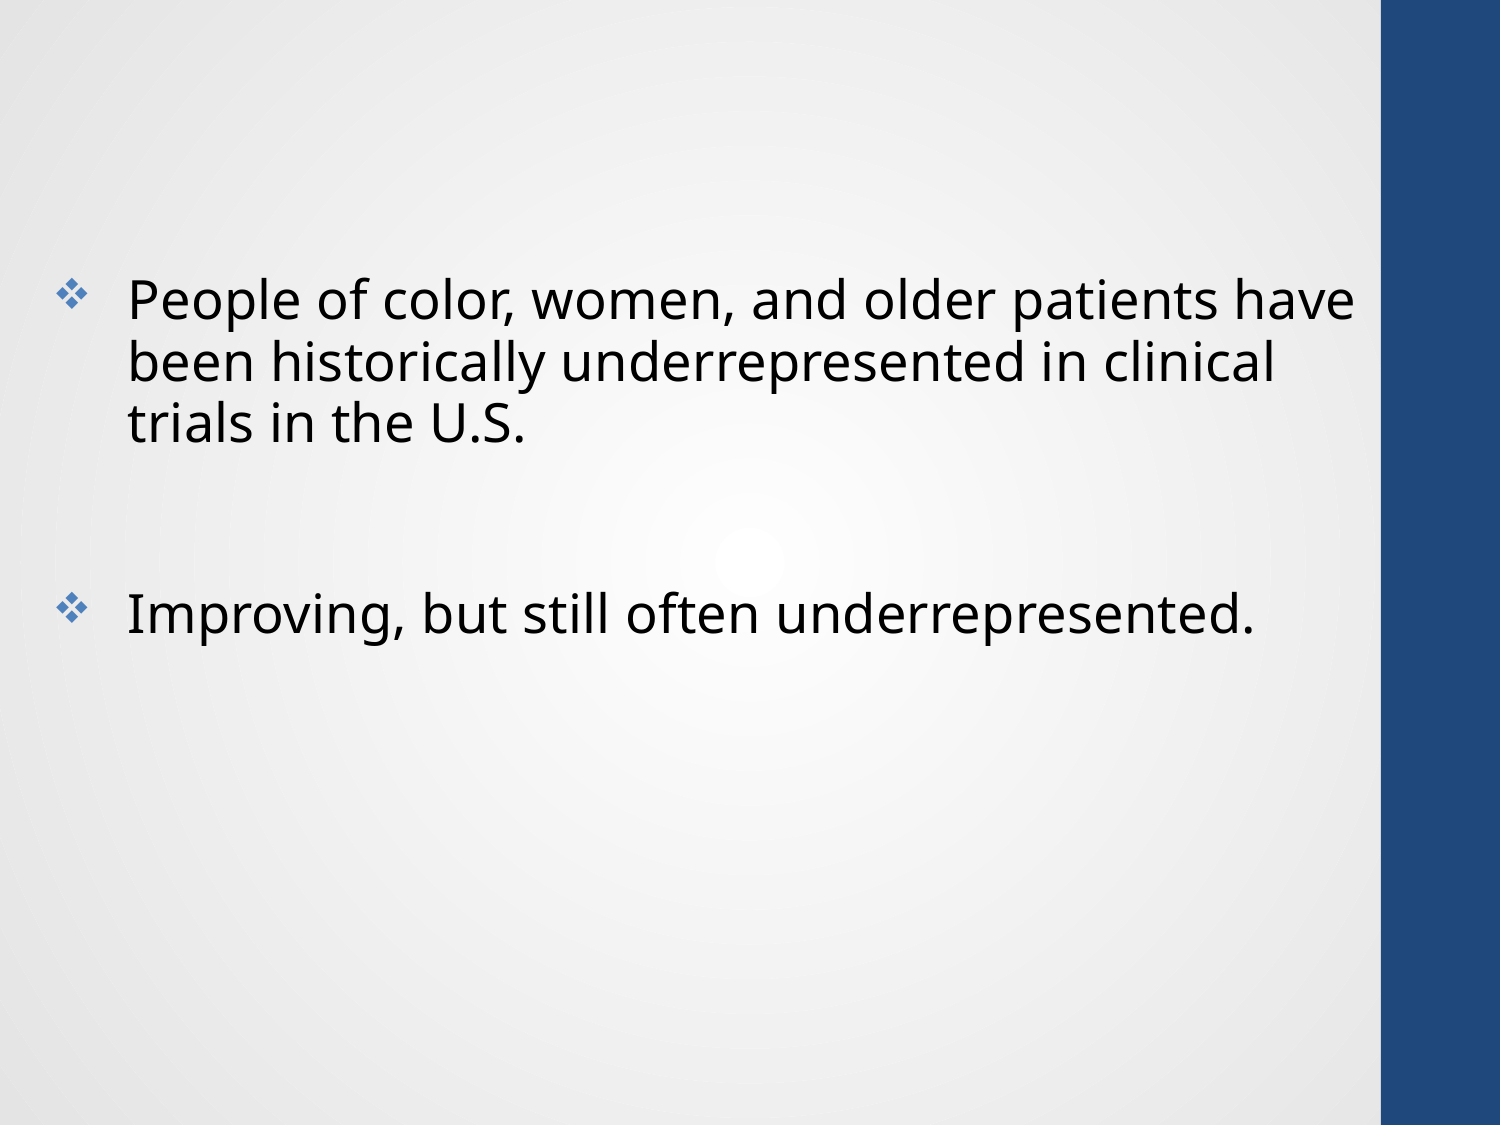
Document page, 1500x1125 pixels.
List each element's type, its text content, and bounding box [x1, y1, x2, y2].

list People of color, women, and older patients have been historically underrepresented in clinical trials in the U.S. Improving, but still often underrepresented. [37, 262, 1375, 1005]
